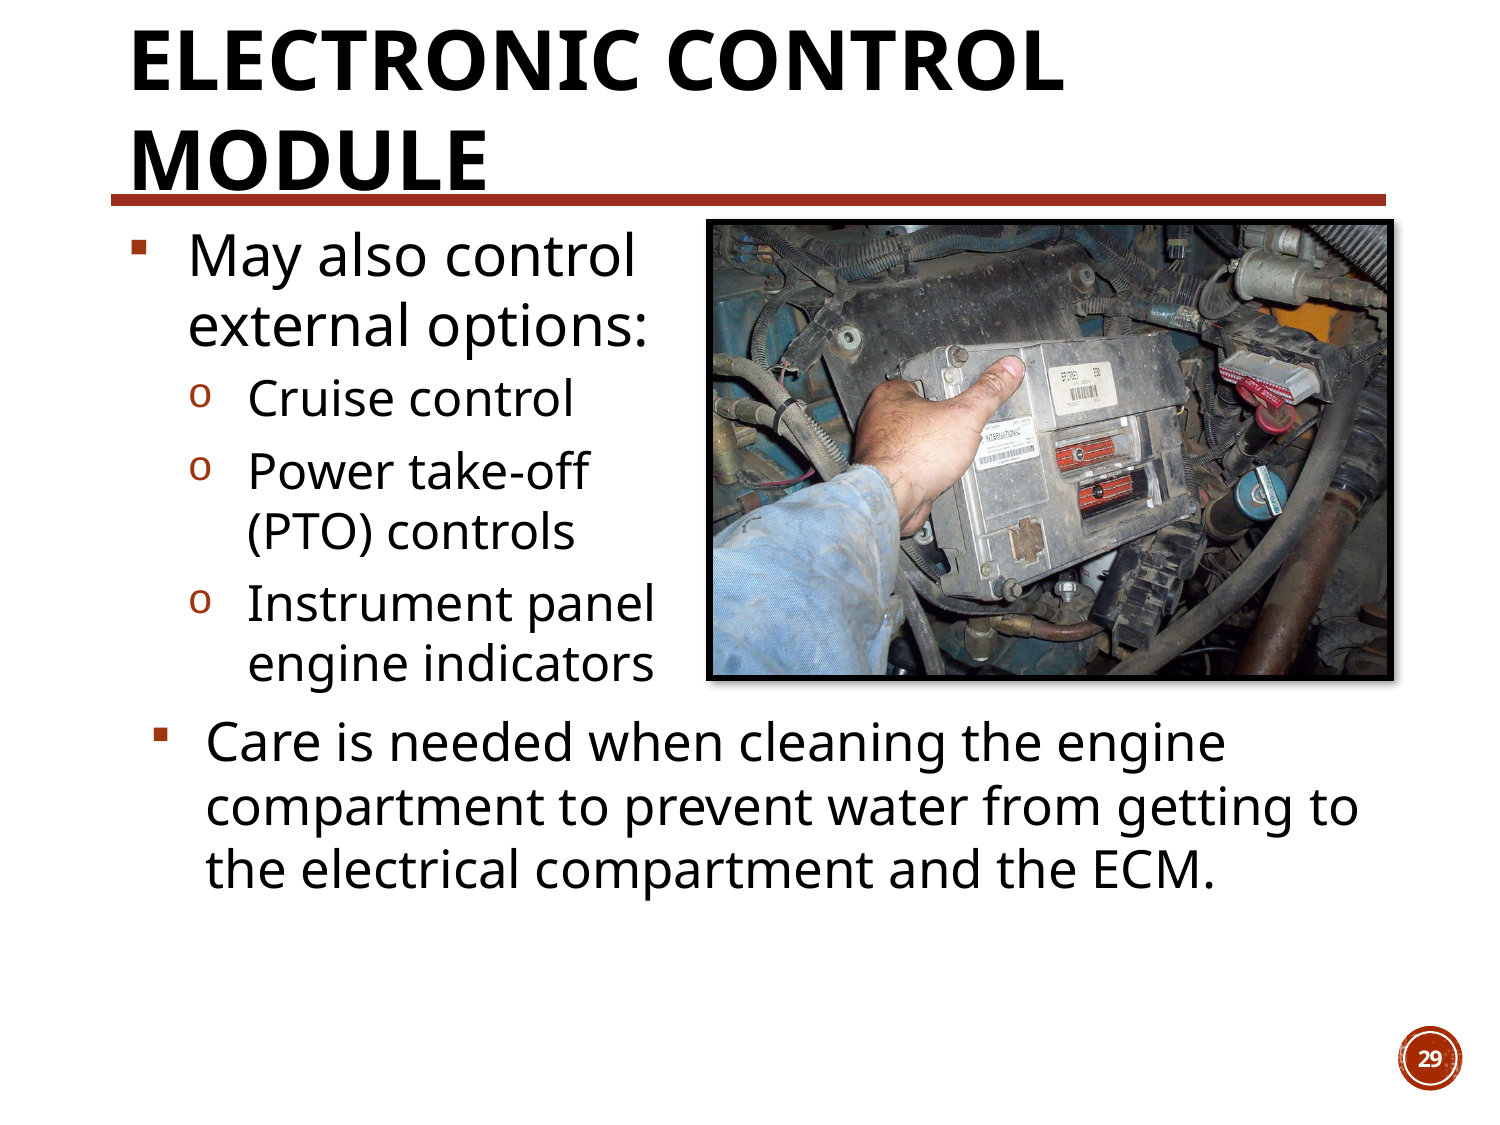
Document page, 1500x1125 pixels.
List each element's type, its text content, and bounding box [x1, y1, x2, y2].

title Electronic Control Module [112, 32, 1388, 183]
list May also control external options: Cruise control Power take-off (PTO) controls Instrument panel engine indicators [112, 211, 713, 1100]
picture [712, 225, 1387, 675]
text_box Care is needed when cleaning the engine compartment to prevent water from getting to the electrical compartment and the ECM. [134, 699, 1385, 950]
